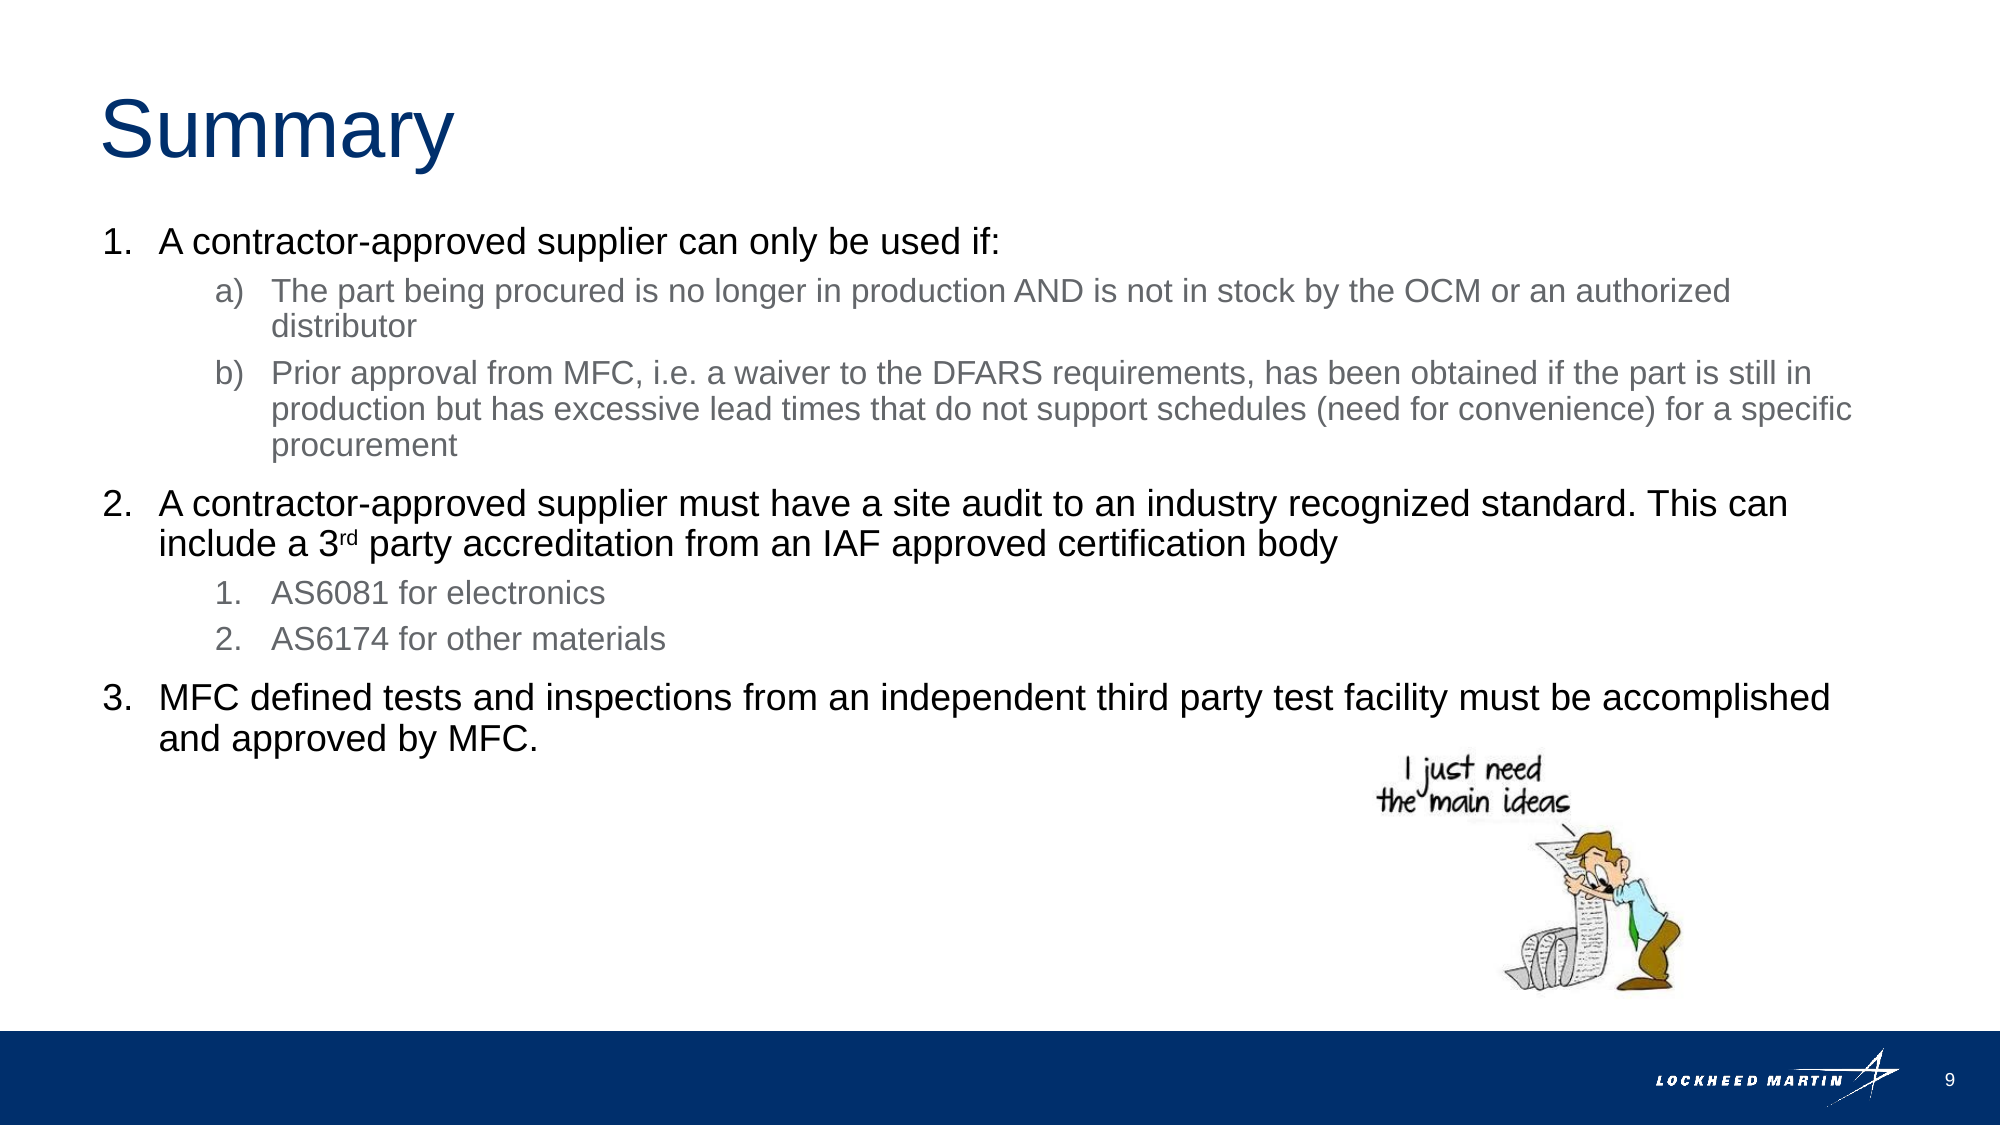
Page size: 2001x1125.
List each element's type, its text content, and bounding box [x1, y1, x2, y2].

list A contractor-approved supplier can only be used if: The part being procured is no longer in production AND is not in stock by the OCM or an authorized distributor Prior approval from MFC, i.e. a waiver to the DFARS requirements, has been obtained if the part is still in production but has excessive lead times that do not support schedules (need for convenience) for a specific procurement A contractor-approved supplier must have a site audit to an industry recognized standard. This can include a 3rd party accreditation from an IAF approved certification body AS6081 for electronics AS6174 for other materials MFC defined tests and inspections from an independent third party test facility must be accomplished and approved by MFC. [87, 215, 1880, 935]
picture [1355, 721, 1718, 1003]
title Summary [84, 77, 1810, 216]
picture [1656, 1048, 1900, 1108]
